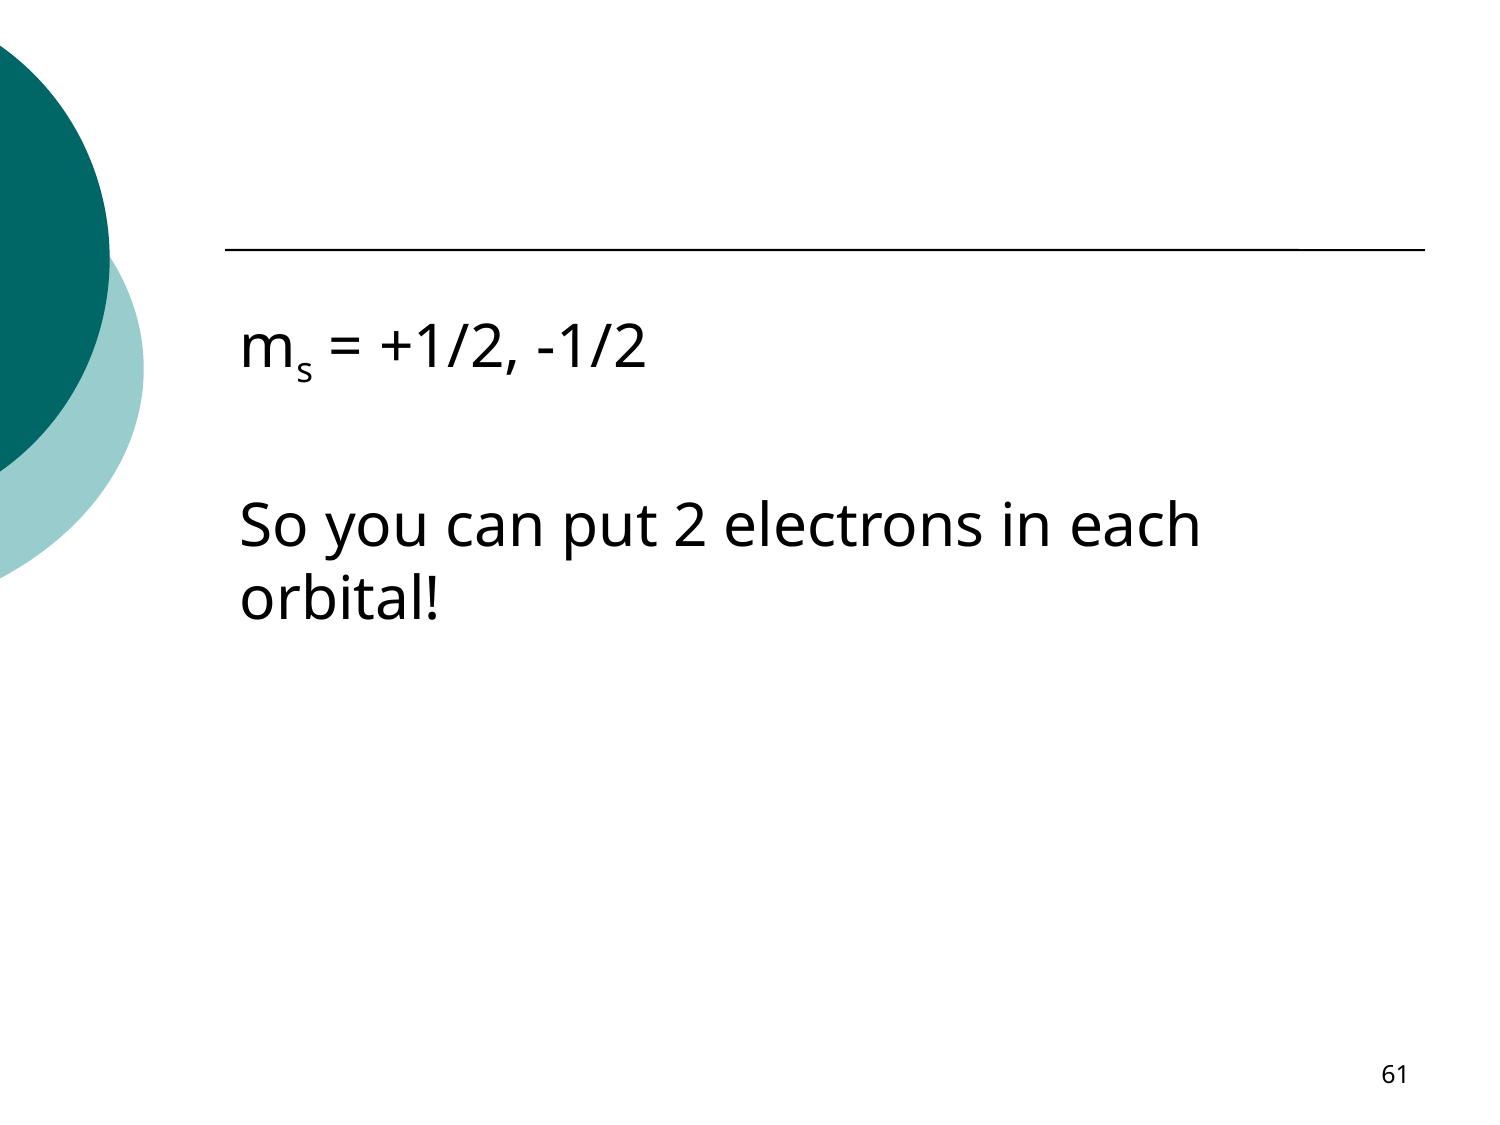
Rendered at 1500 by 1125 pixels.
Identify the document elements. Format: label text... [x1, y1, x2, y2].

slide_number 61 [1074, 1025, 1425, 1100]
list ms = +1/2, -1/2 So you can put 2 electrons in each orbital! [224, 299, 1425, 975]
